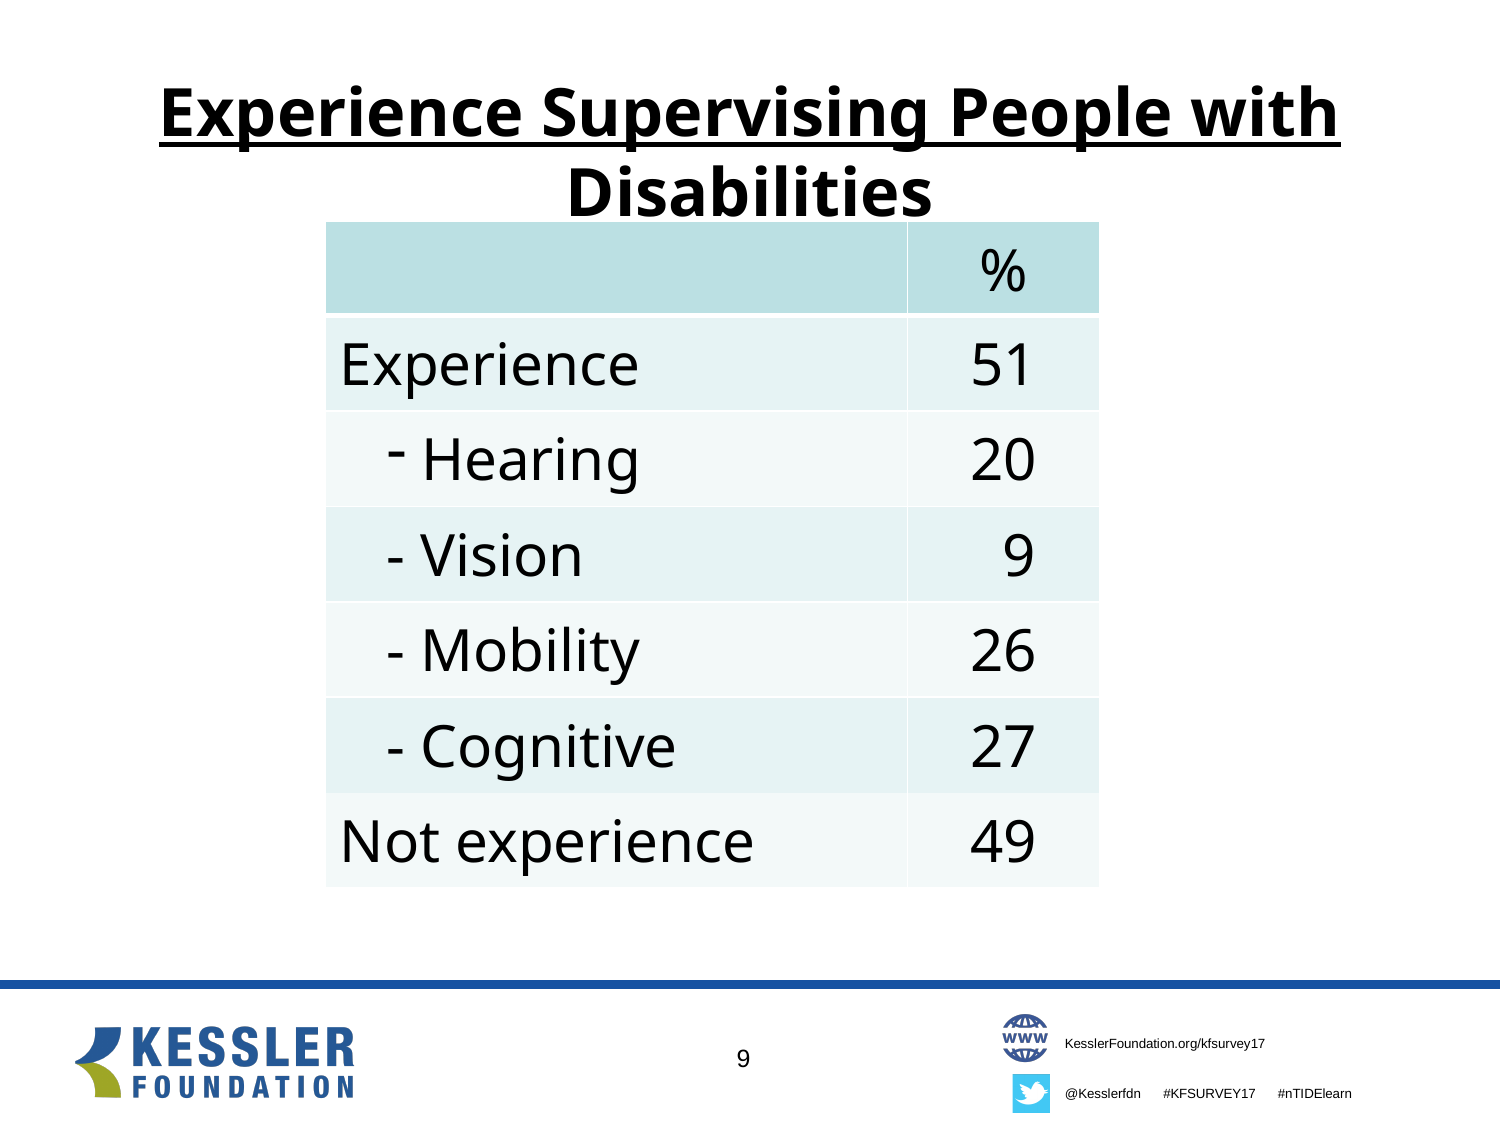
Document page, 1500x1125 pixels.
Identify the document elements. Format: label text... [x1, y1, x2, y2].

table_cell - Cognitive [326, 698, 907, 793]
table_cell Not experience [326, 793, 907, 887]
title Experience Supervising People with Disabilities [0, 62, 1500, 200]
table_header [326, 222, 907, 313]
text_box 9 [712, 1031, 775, 1082]
table_cell 51 [908, 318, 1099, 410]
table_cell 26 [908, 603, 1099, 696]
table_cell 9 [908, 507, 1099, 601]
table_cell 27 [908, 698, 1099, 793]
table_cell - Vision [326, 507, 907, 601]
table_cell Experience [326, 318, 907, 410]
table_header % [908, 222, 1099, 313]
table_cell - Mobility [326, 603, 907, 696]
table_cell 49 [908, 793, 1099, 887]
table_cell Hearing [326, 412, 907, 506]
table_cell 20 [908, 412, 1099, 506]
